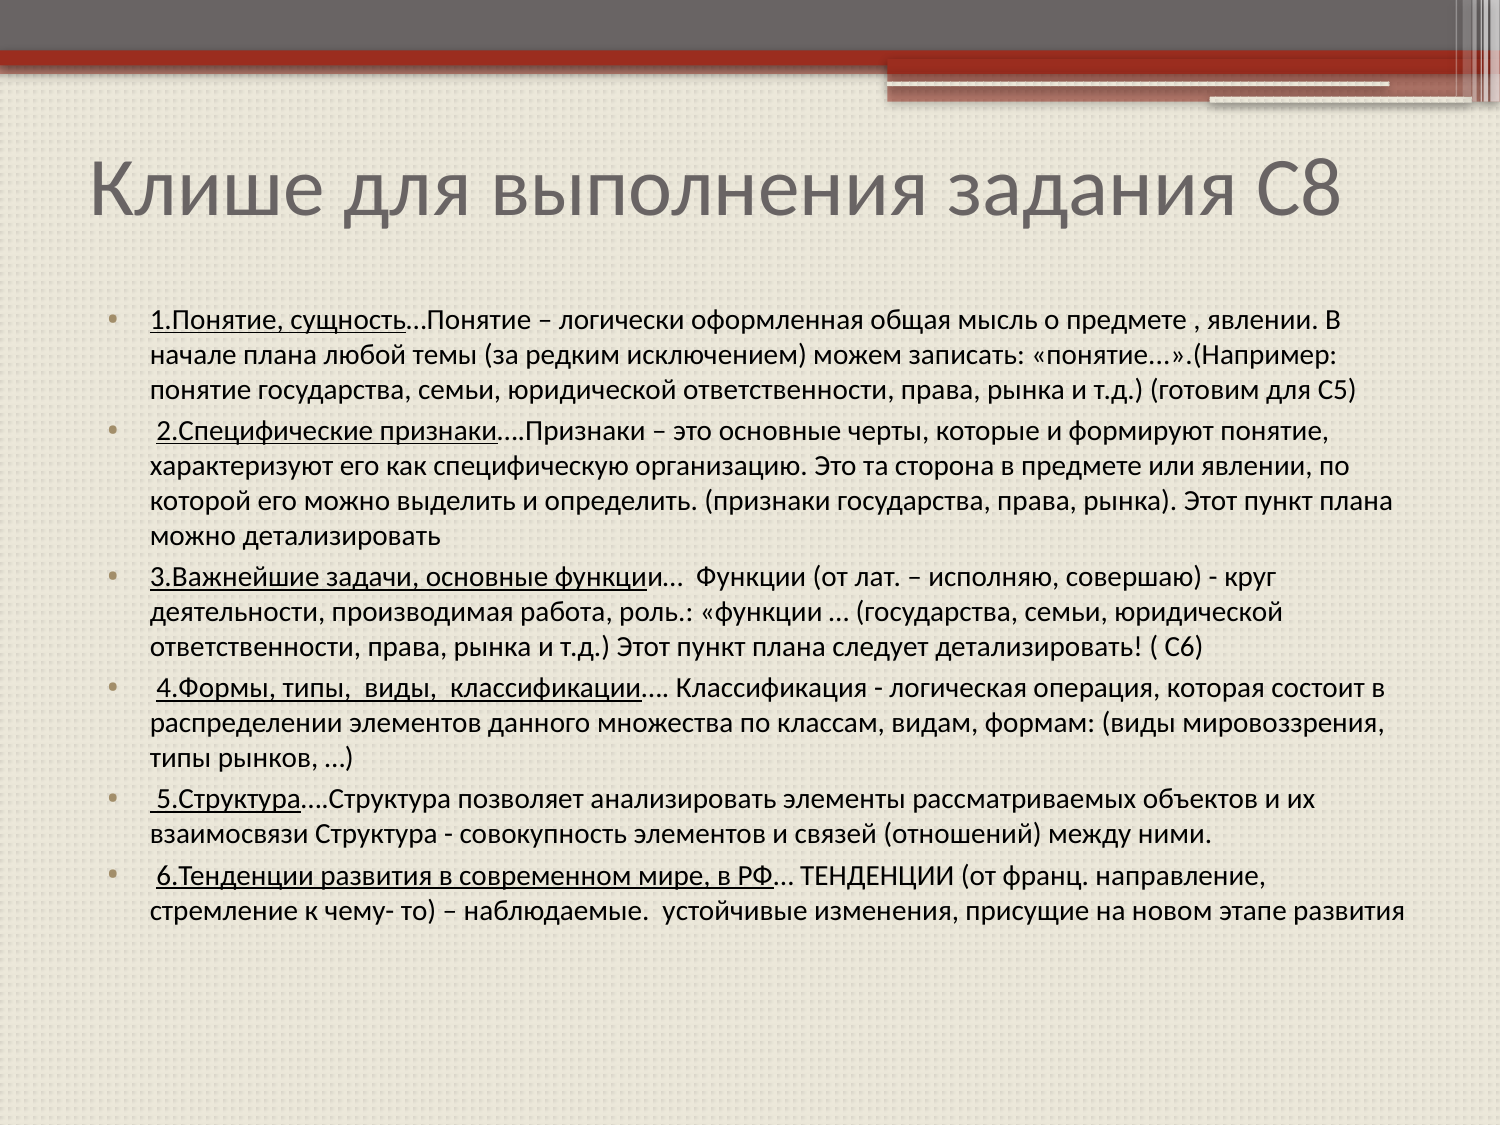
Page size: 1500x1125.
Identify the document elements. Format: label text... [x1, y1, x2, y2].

title Клише для выполнения задания С8 [75, 117, 1425, 247]
list 1.Понятие, сущность…Понятие – логически оформленная общая мысль о предмете , явлении. В начале плана любой темы (за редким исключением) можем записать: «понятие...».(Например: понятие государства, семьи, юридической ответственности, права, рынка и т.д.) (готовим для С5) 2.Специфические признаки….Признаки – это основные черты, которые и формируют понятие, характеризуют его как специфическую организацию. Это та сторона в предмете или явлении, по которой его можно выделить и определить. (признаки государства, права, рынка). Этот пункт плана можно детализировать 3.Важнейшие задачи, основные функции… Функции (от лат. – исполняю, совершаю) - круг деятельности, производимая работа, роль.: «функции … (государства, семьи, юридической ответственности, права, рынка и т.д.) Этот пункт плана следует детализировать! ( С6) 4.Формы, типы, виды, классификации…. Классификация - логическая операция, которая состоит в распределении элементов данного множества по классам, видам, формам: (виды мировоззрения, типы рынков, …) 5.Структура….Структура позволяет анализировать элементы рассматриваемых объектов и их взаимосвязи Структура - совокупность элементов и связей (отношений) между ними. 6.Тенденции развития в современном мире, в РФ… ТЕНДЕНЦИИ (от франц. направление, стремление к чему- то) – наблюдаемые. устойчивые изменения, присущие на новом этапе развития [75, 292, 1425, 1079]
